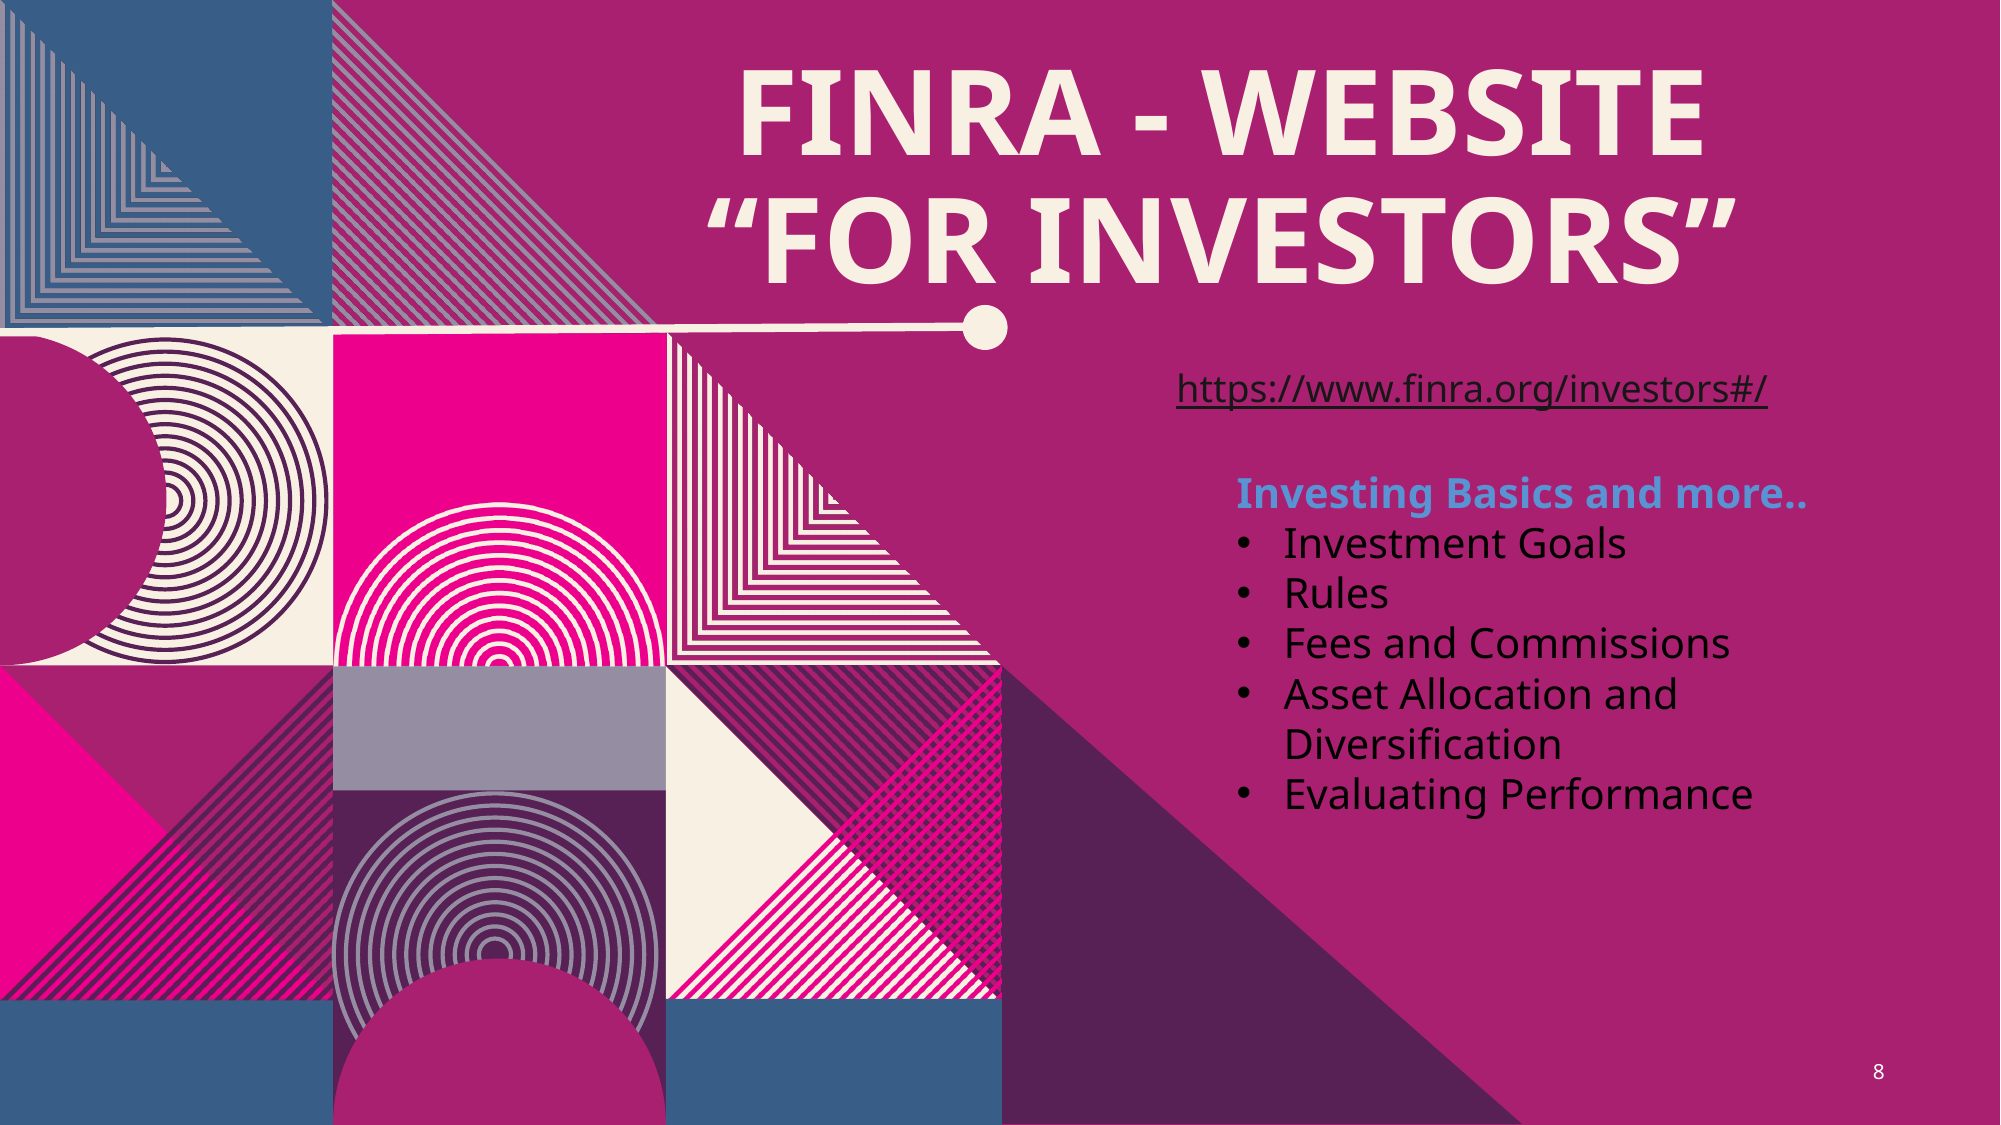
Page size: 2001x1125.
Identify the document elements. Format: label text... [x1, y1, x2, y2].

picture [0, 0, 666, 328]
text_box https://www.finra.org/investors#/ [1161, 358, 1825, 424]
text_box Investing Basics and more.. Investment Goals Rules Fees and Commissions Asset Allocation and Diversification Evaluating Performance [1221, 459, 1972, 825]
picture [0, 502, 665, 1001]
slide_number 8 [1824, 1042, 1900, 1103]
picture [666, 332, 1002, 998]
title FINRA - website “for investors” [684, 29, 1759, 317]
